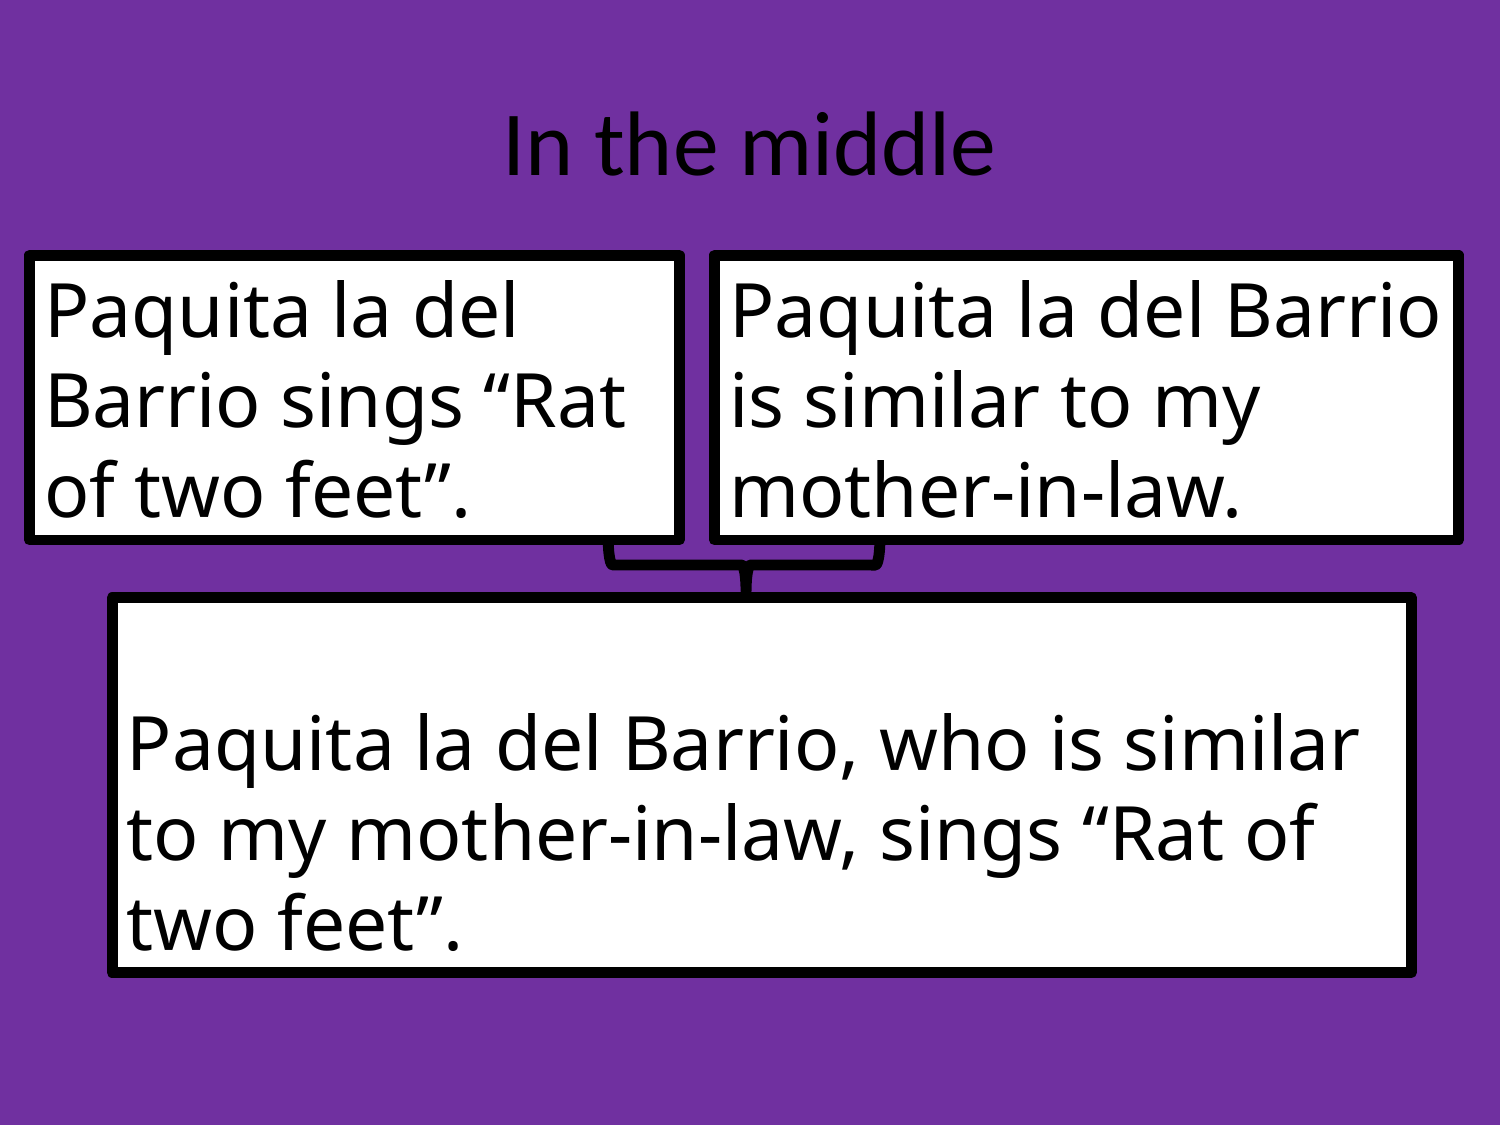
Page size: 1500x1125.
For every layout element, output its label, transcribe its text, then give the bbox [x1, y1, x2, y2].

text_box Paquita la del Barrio sings “Rat of two feet”. [29, 255, 680, 540]
title In the middle [75, 45, 1425, 233]
text_box Paquita la del Barrio, who is similar to my mother-in-law, sings “Rat of two feet”. [112, 597, 1412, 973]
text_box [607, 538, 881, 592]
text_box Paquita la del Barrio is similar to my mother-in-law. [714, 255, 1459, 540]
